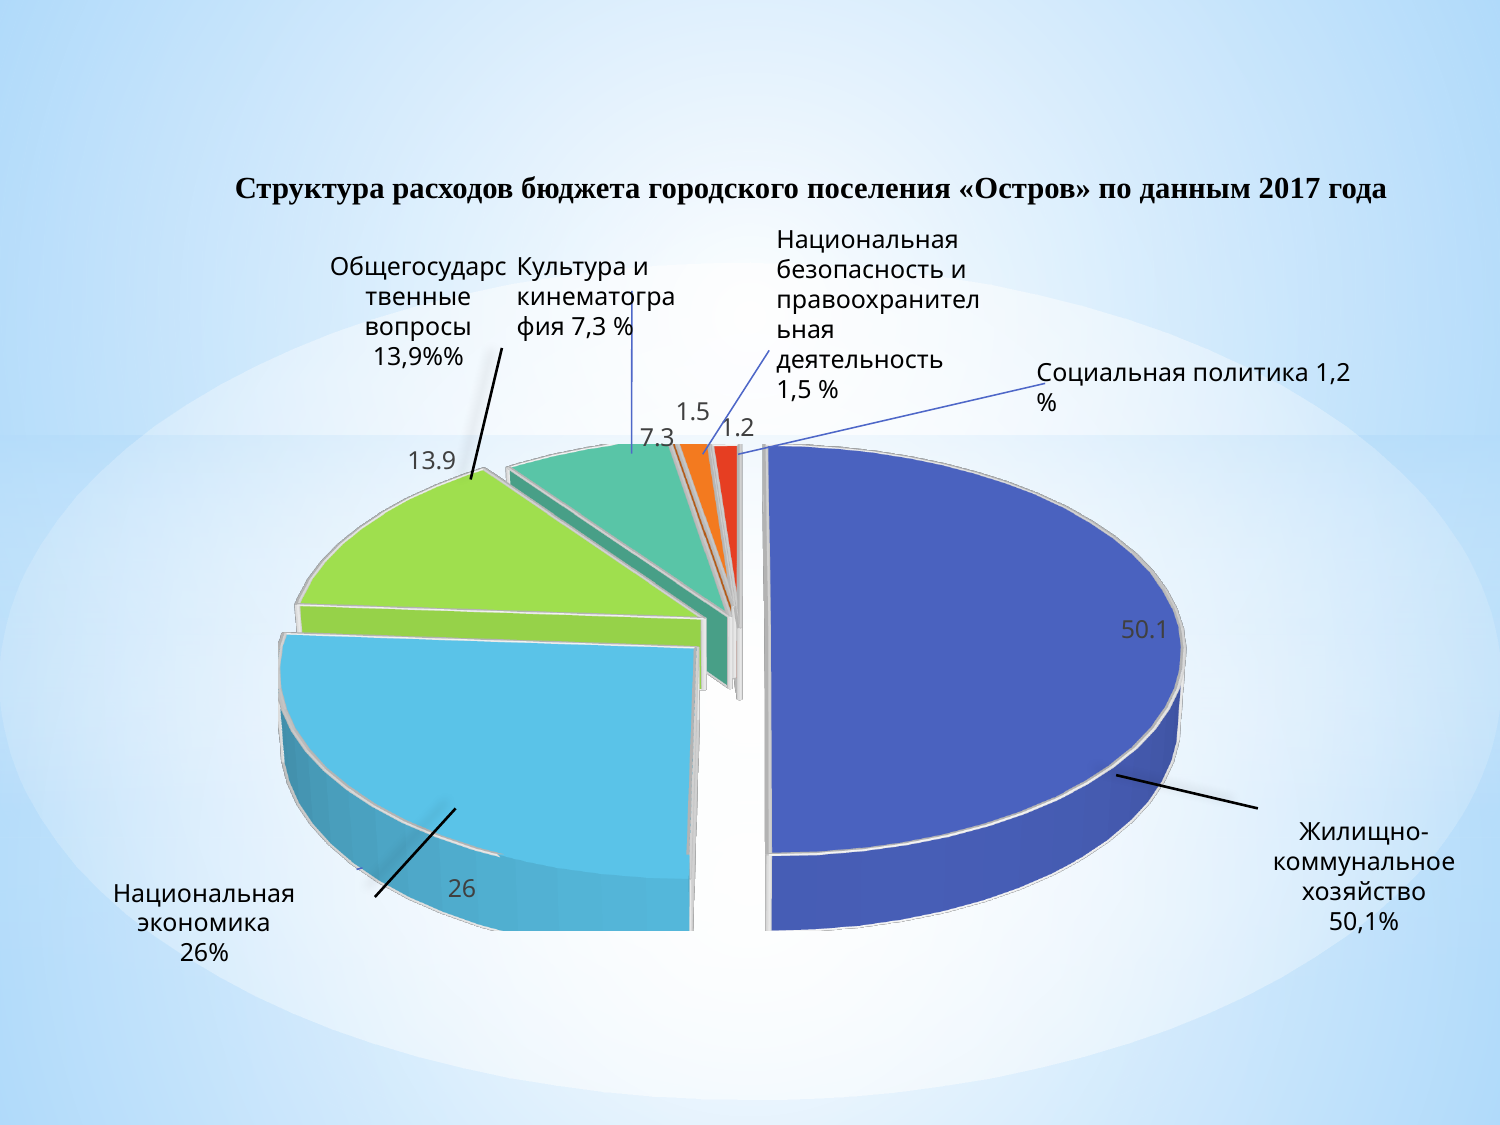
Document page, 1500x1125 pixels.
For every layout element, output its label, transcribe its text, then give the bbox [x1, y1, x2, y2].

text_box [1115, 774, 1259, 809]
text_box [374, 808, 456, 898]
text_box Национальная безопасность и правоохранительная деятельность 1,5 % [761, 216, 999, 347]
text_box Культура и кинематография 7,3 % [501, 243, 703, 347]
text_box Жилищно- коммунальное хозяйство 50,1% [1298, 808, 1471, 943]
text_box Общегосударственные вопросы 13,9%% [312, 243, 501, 347]
list Структура расходов бюджета городского поселения «Остров» по данным 2017 года [33, 33, 1475, 214]
chart [182, 349, 1294, 1024]
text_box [470, 347, 503, 480]
text_box Национальная экономика 26% [33, 869, 176, 975]
text_box Социальная политика 1,2 % [1294, 349, 1388, 425]
